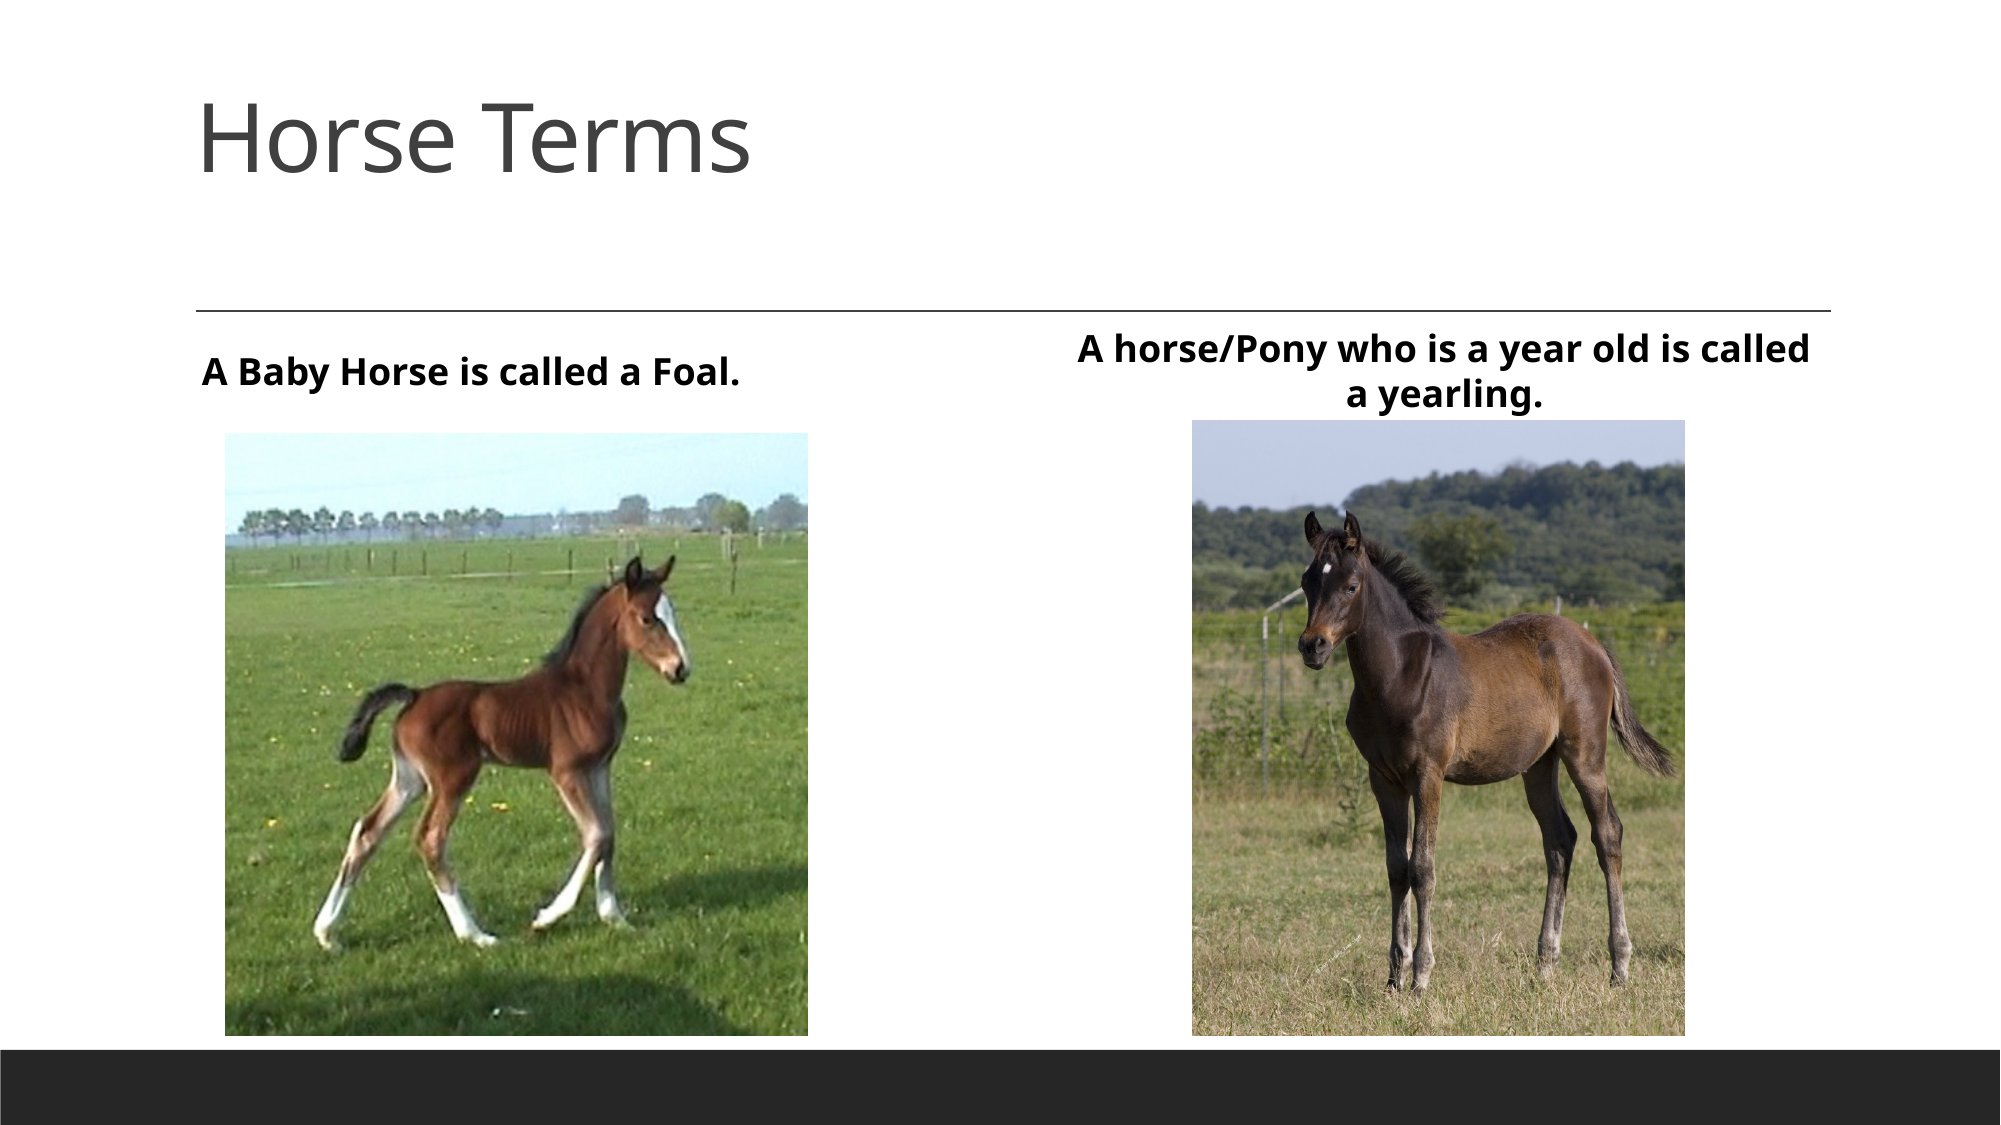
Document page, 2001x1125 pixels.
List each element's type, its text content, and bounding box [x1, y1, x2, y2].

text_box A Baby Horse is called a Foal. [187, 340, 939, 401]
title Horse Terms [180, 47, 1830, 201]
text_box A horse/Pony who is a year old is called a yearling. [1059, 317, 1830, 423]
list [1191, 420, 1685, 1036]
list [224, 432, 808, 1036]
